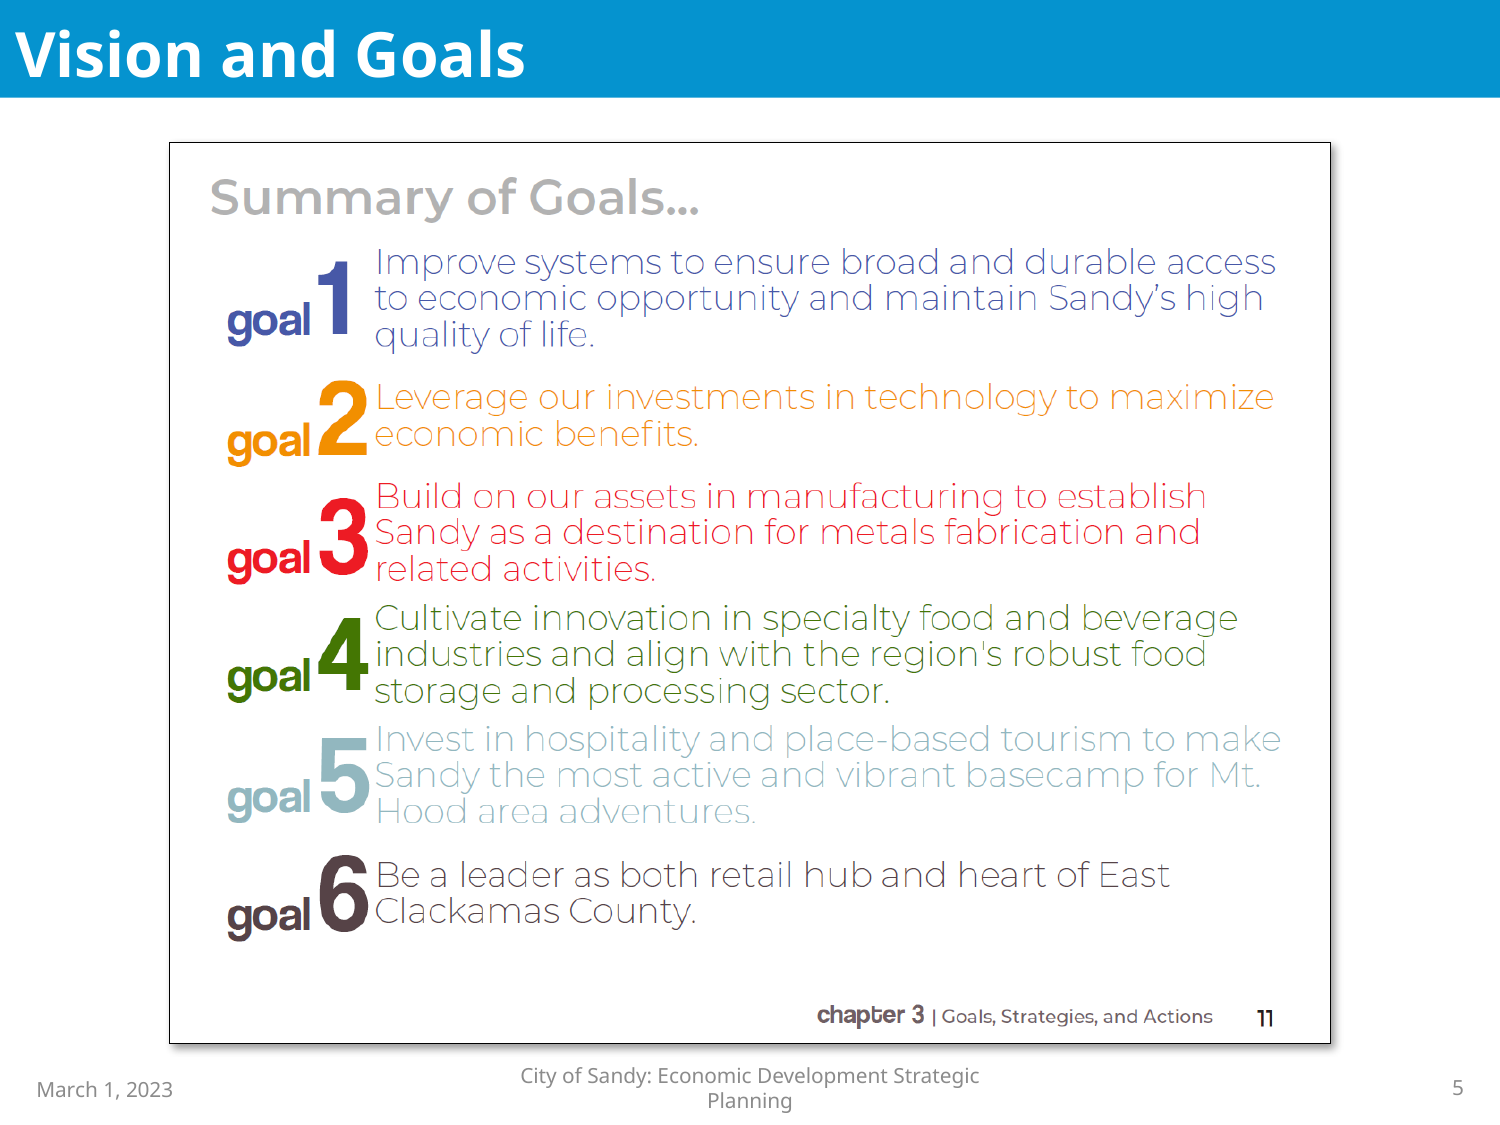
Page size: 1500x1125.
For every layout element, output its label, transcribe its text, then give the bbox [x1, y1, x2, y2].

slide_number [21, 1065, 359, 1112]
text_box Vision and Goals [0, 0, 1500, 98]
footer City of Sandy: Economic Development Strategic Planning [468, 1065, 1032, 1111]
slide_number 5 [1141, 1065, 1479, 1113]
picture [169, 142, 1331, 1044]
